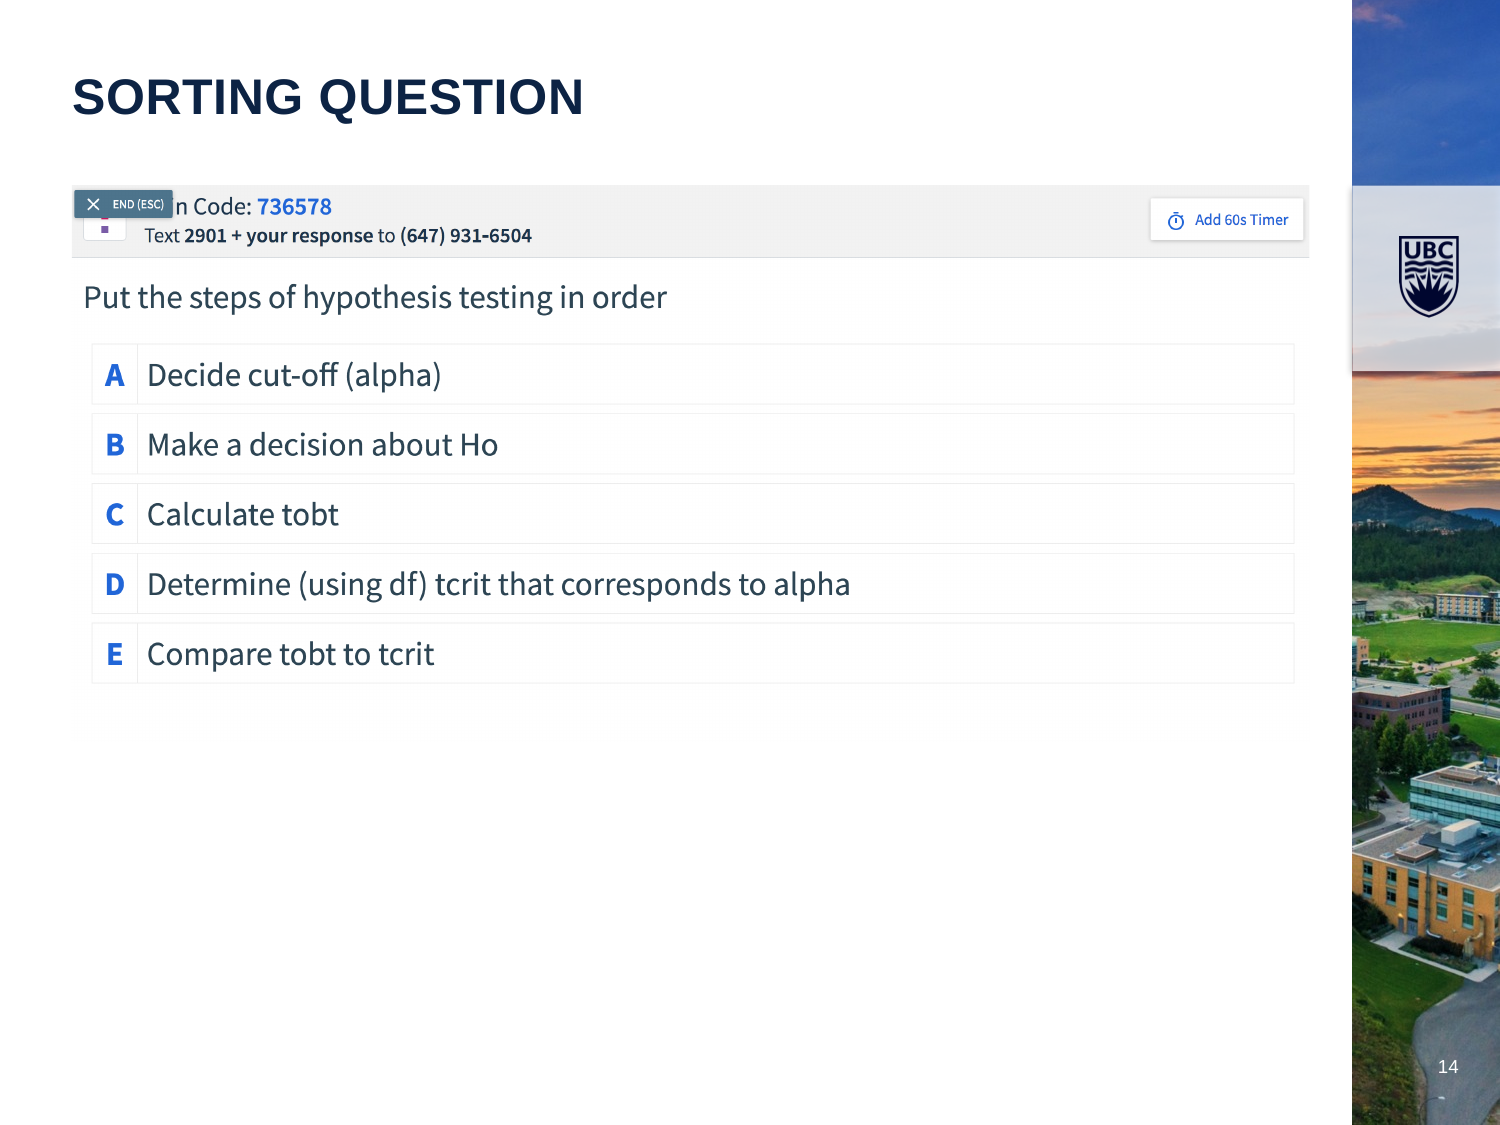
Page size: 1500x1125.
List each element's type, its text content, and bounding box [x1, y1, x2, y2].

list Sorting Question [71, 51, 1329, 154]
picture [71, 185, 1310, 742]
picture [1399, 236, 1459, 318]
picture [1352, 372, 1500, 1125]
picture [1352, 0, 1500, 185]
